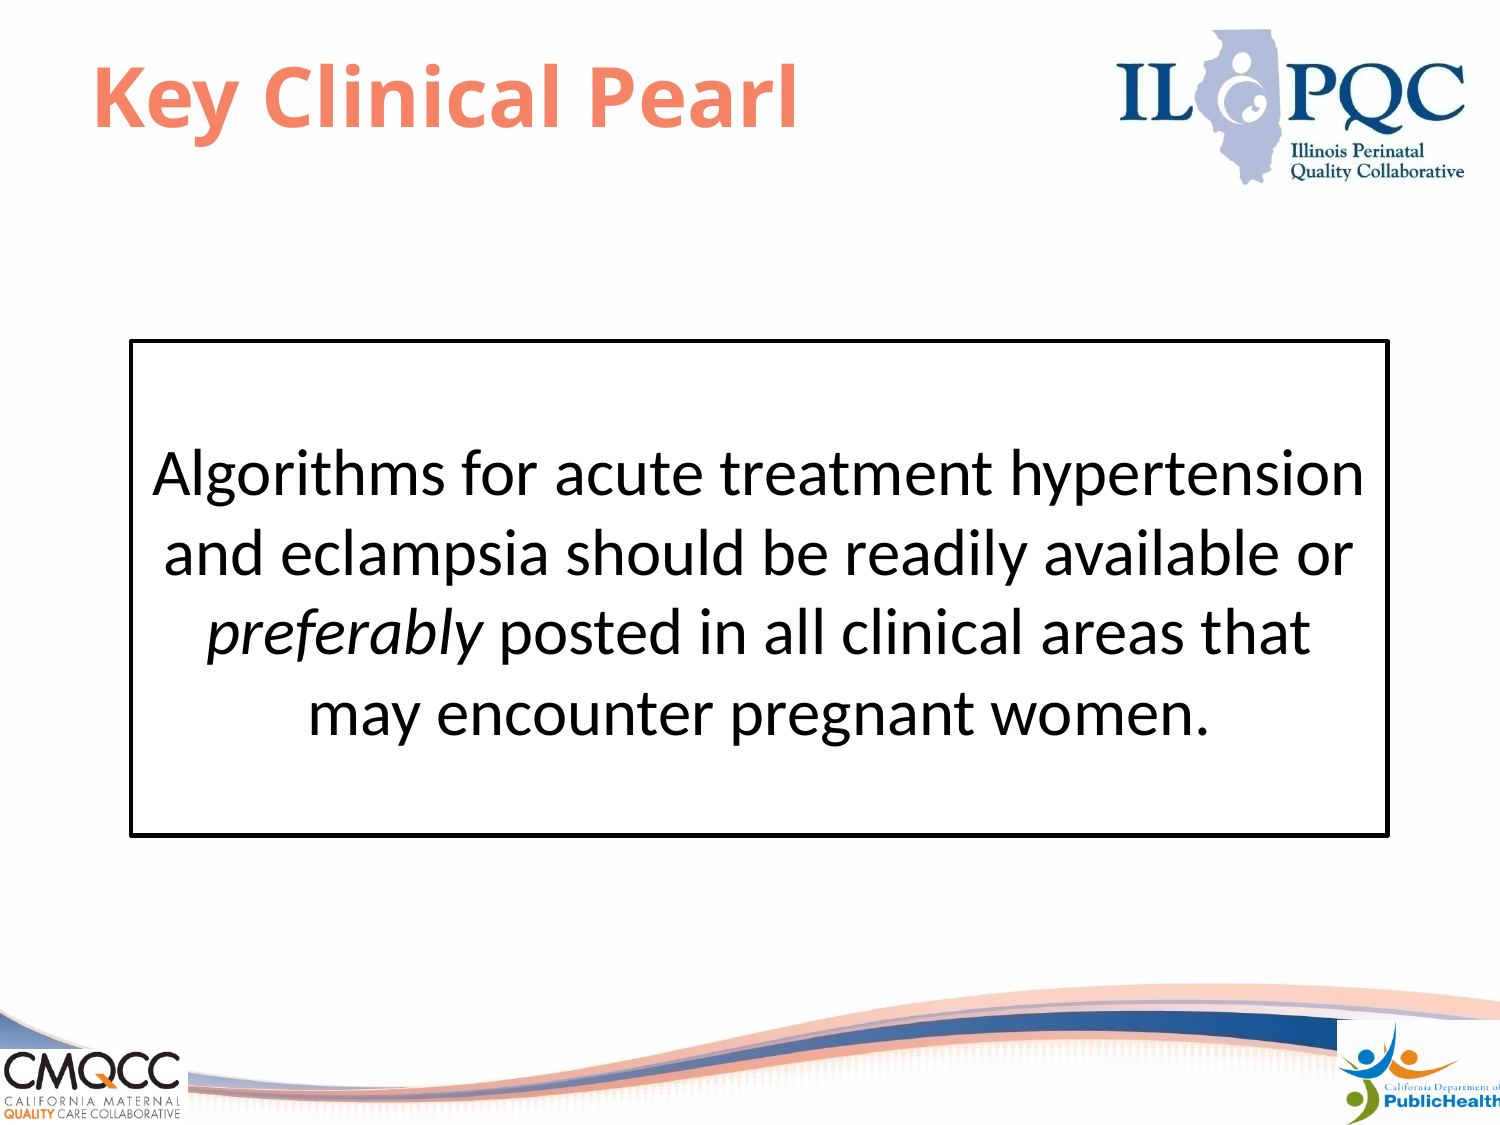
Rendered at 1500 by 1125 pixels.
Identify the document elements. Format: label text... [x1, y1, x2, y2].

title Key Clinical Pearl [75, 0, 1425, 188]
picture [0, 0, 1500, 1125]
text_box Algorithms for acute treatment hypertension and eclampsia should be readily available or preferably posted in all clinical areas that may encounter pregnant women. [129, 339, 1390, 838]
list [87, 212, 1438, 988]
